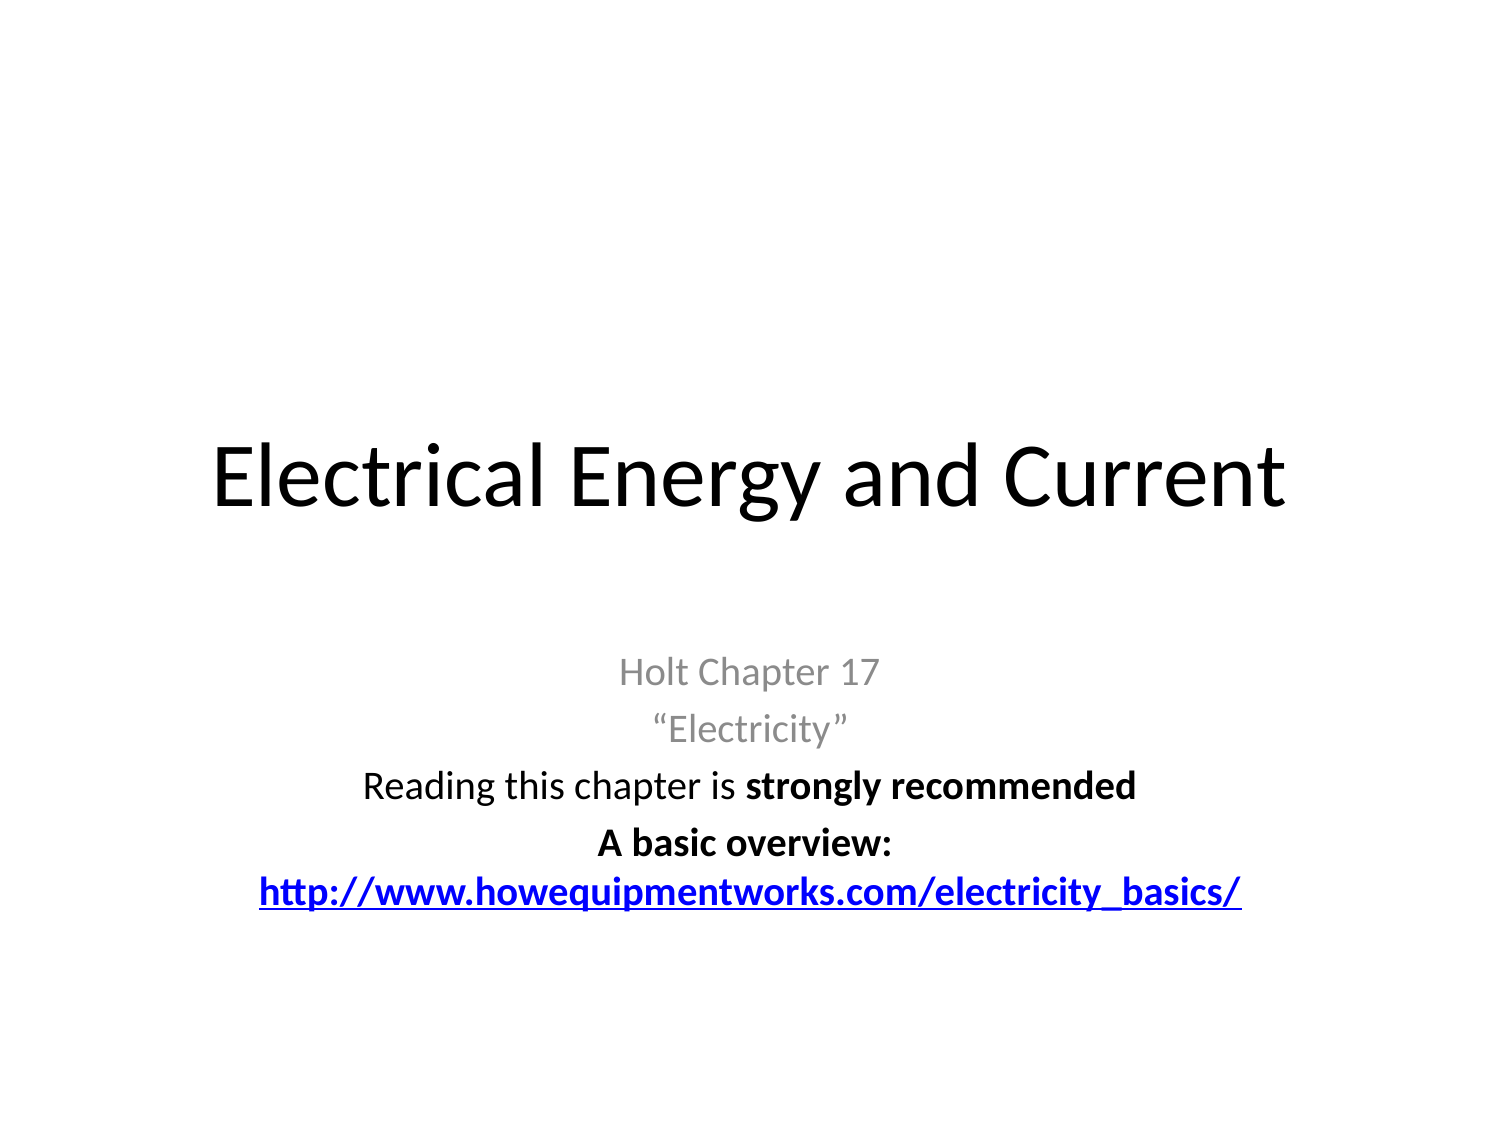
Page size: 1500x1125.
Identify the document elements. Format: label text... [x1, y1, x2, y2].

subtitle Holt Chapter 17 “Electricity” Reading this chapter is strongly recommended A basic overview: http://www.howequipmentworks.com/electricity_basics/ [125, 637, 1375, 925]
title Electrical Energy and Current [112, 349, 1388, 591]
